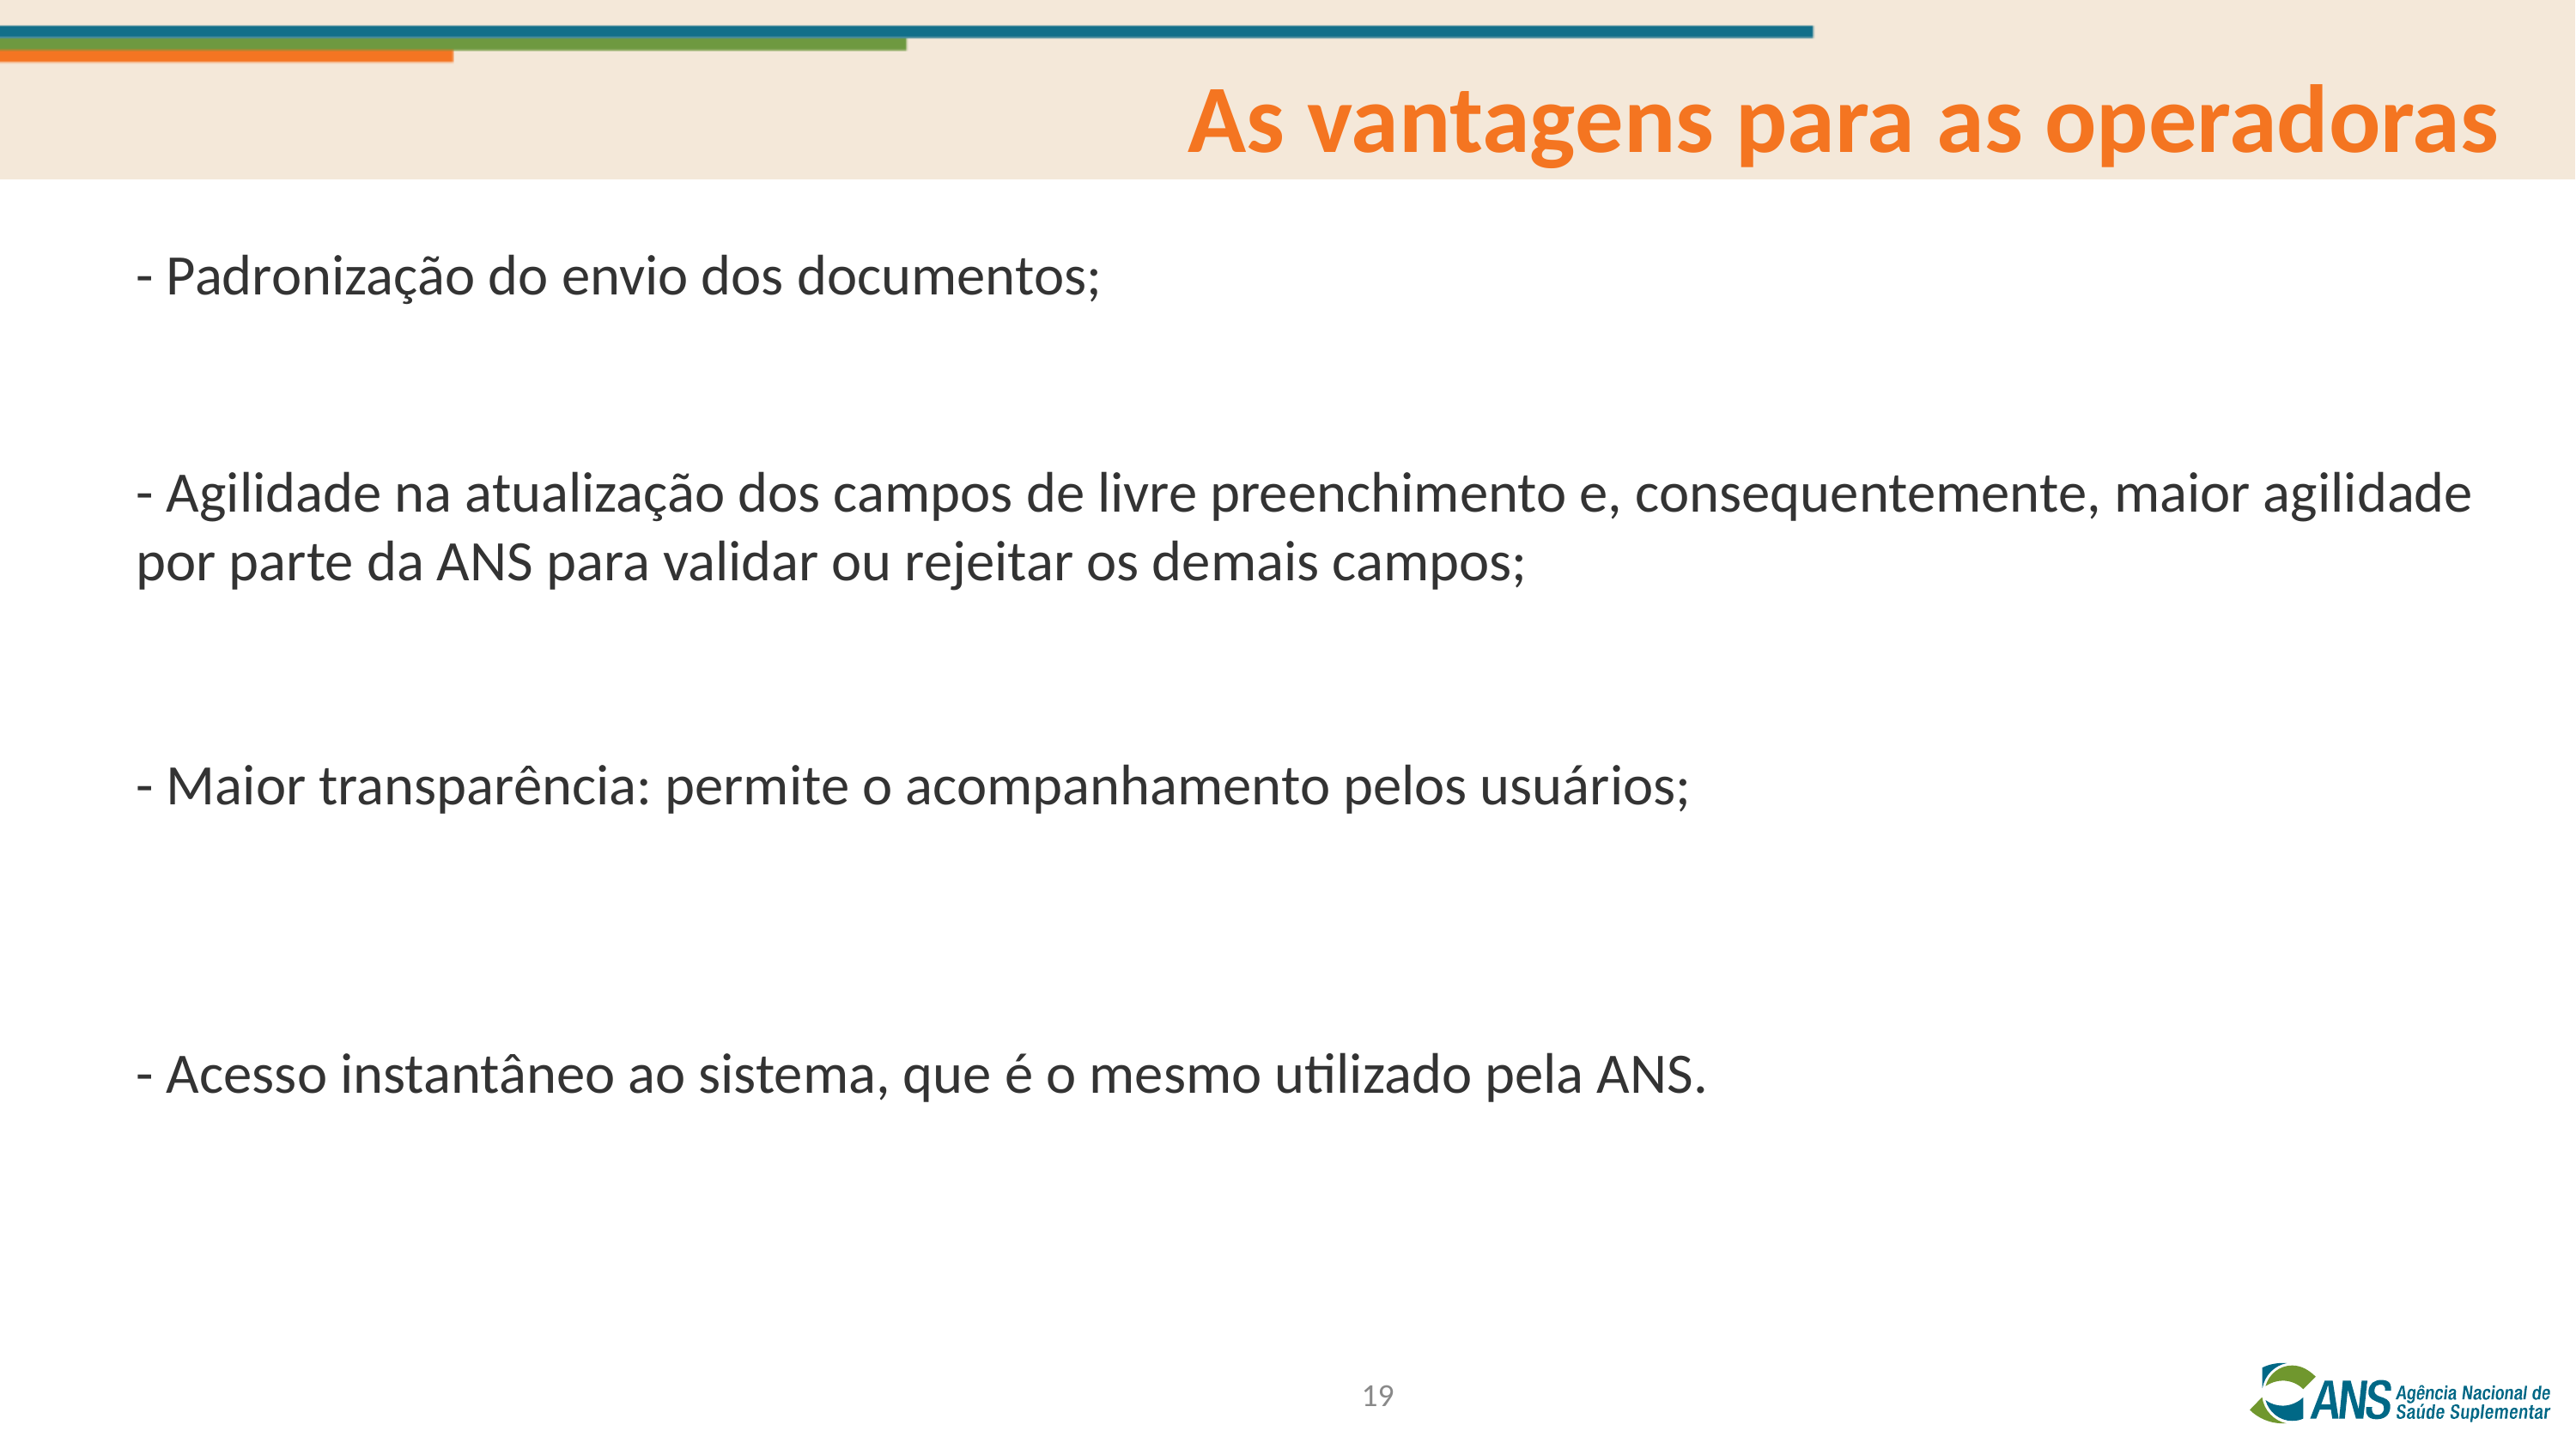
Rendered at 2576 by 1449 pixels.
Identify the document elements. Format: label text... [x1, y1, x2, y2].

text_box As vantagens para as operadoras [0, 55, 2576, 172]
text_box 19 [1348, 1367, 1449, 1420]
text_box - Maior transparência: permite o acompanhamento pelos usuários; [111, 735, 2506, 829]
picture [0, 172, 2575, 179]
text_box - Acesso instantâneo ao sistema, que é o mesmo utilizado pela ANS. [111, 1023, 2485, 1118]
text_box - Agilidade na atualização dos campos de livre preenchimento e, consequentemente, maior agilidade por parte da ANS para validar ou rejeitar os demais campos; [111, 442, 2506, 605]
picture [0, 0, 2575, 55]
text_box - Padronização do envio dos documentos; [111, 225, 2506, 442]
